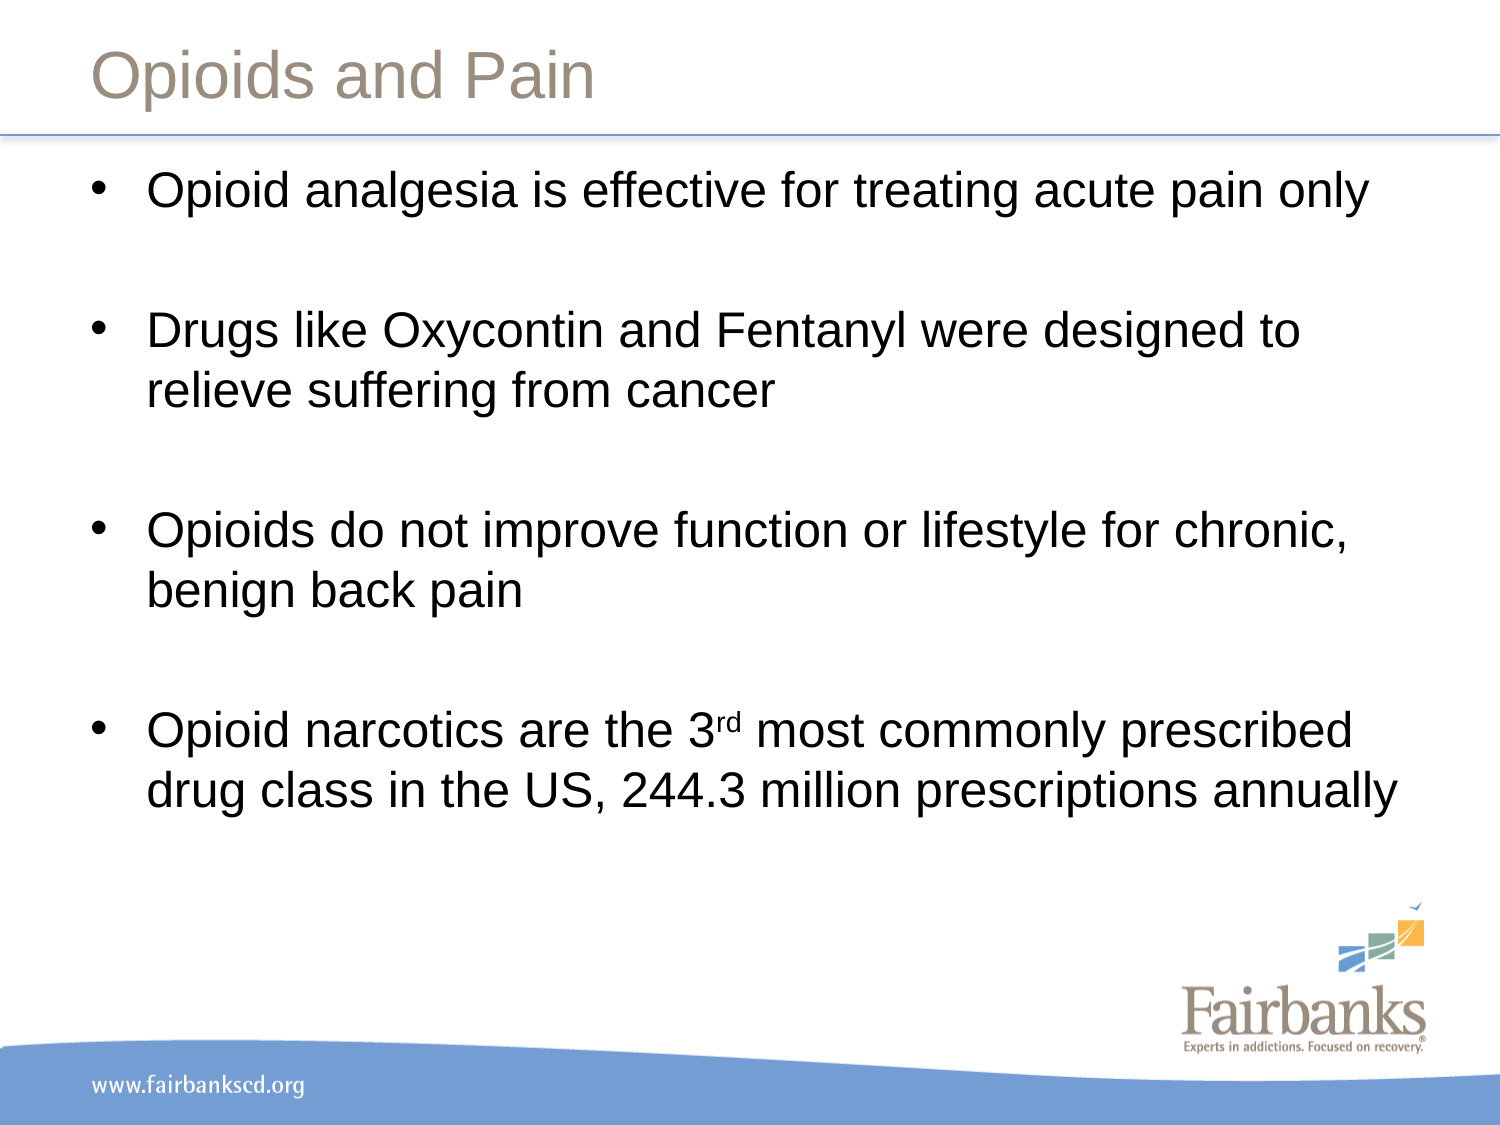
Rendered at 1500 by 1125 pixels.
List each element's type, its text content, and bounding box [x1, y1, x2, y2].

list Opioid analgesia is effective for treating acute pain only Drugs like Oxycontin and Fentanyl were designed to relieve suffering from cancer Opioids do not improve function or lifestyle for chronic, benign back pain Opioid narcotics are the 3rd most commonly prescribed drug class in the US, 244.3 million prescriptions annually [74, 149, 1426, 966]
title Opioids and Pain [74, 28, 1426, 116]
picture [0, 899, 1500, 1125]
